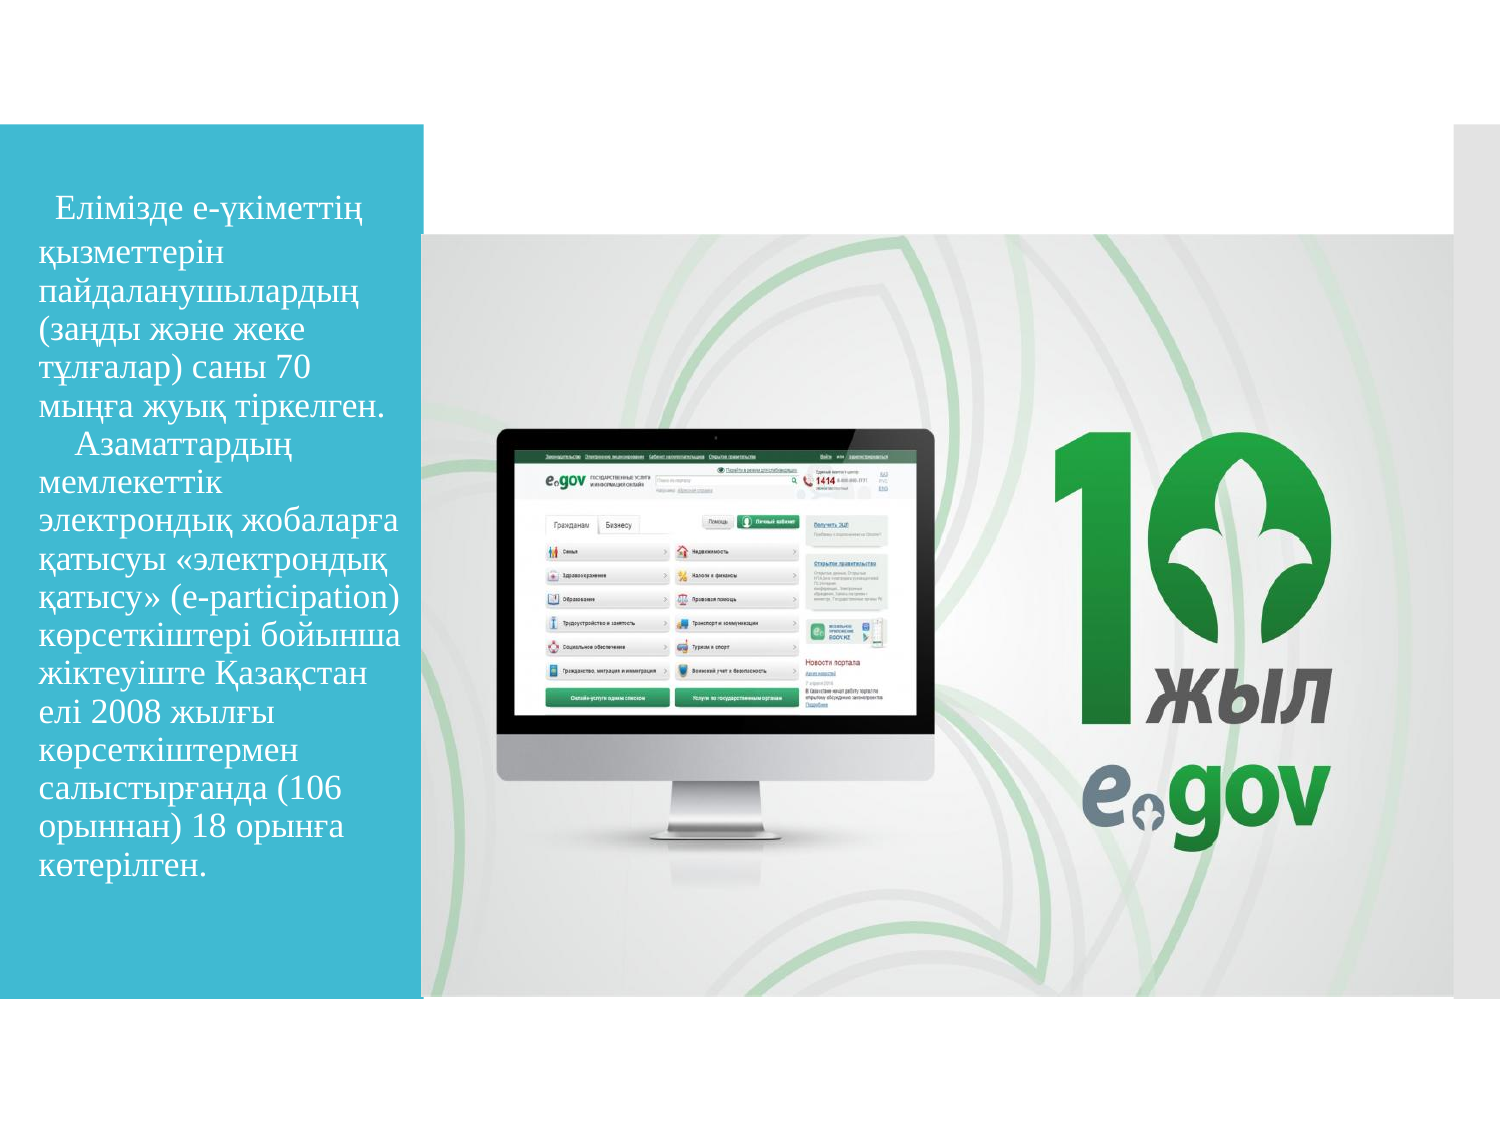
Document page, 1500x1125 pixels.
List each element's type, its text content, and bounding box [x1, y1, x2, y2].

title Елімізде е-үкіметтің қызметтерін пайдаланушылардың (заңды және жеке тұлғалар) саны 70 мыңға жуық тіркелген. Азаматтардың мемлекеттік электрондық жобаларға қатысуы «электрондық қатысу» (e-participation) көрсеткіштері бойынша жіктеуіште Қазақстан елі 2008 жылғы көрсеткіштермен салыстырғанда (106 орыннан) 18 орынға көтерілген. [23, 140, 422, 985]
picture [421, 234, 1454, 997]
